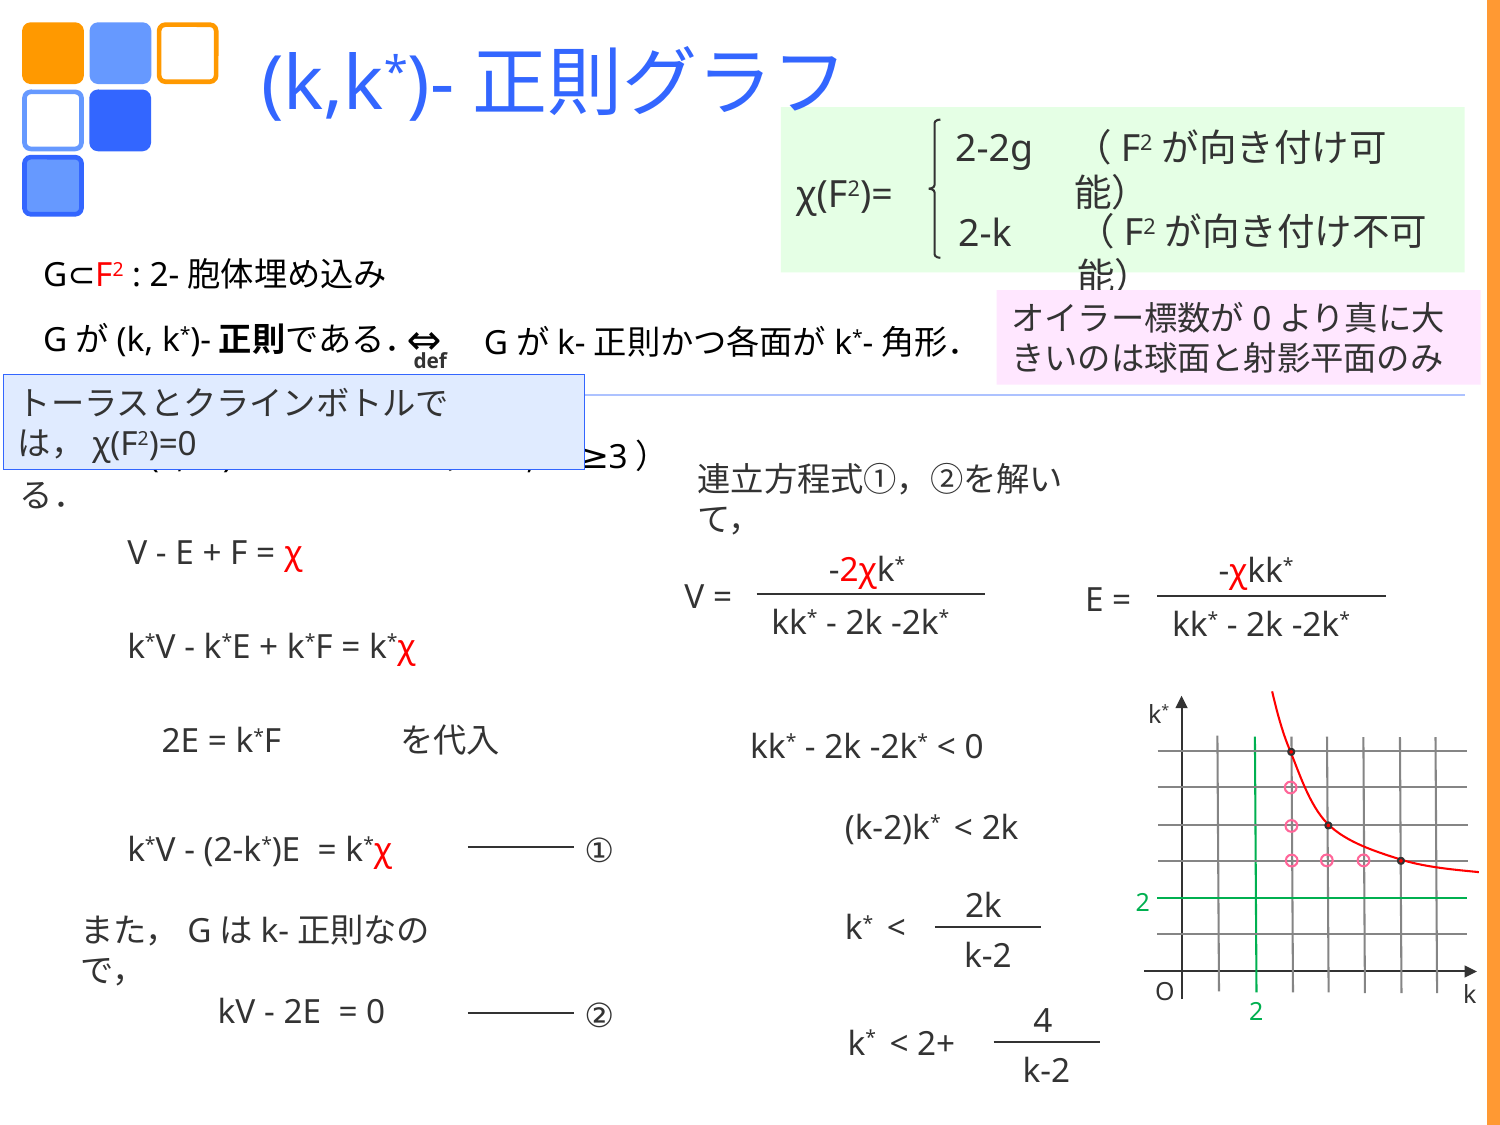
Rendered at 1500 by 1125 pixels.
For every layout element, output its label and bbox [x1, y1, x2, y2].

text_box [669, 568, 1031, 649]
text_box [735, 717, 1088, 773]
text_box [112, 820, 658, 877]
text_box [146, 712, 367, 767]
text_box [112, 523, 432, 579]
text_box [112, 618, 504, 673]
text_box [832, 991, 1114, 1097]
text_box [830, 876, 1055, 982]
text_box [829, 690, 1499, 1033]
text_box [1070, 570, 1432, 651]
text_box [385, 712, 548, 767]
text_box [27, 245, 478, 301]
text_box [3, 26, 1481, 593]
text_box [65, 901, 658, 1042]
text_box [1203, 541, 1329, 595]
